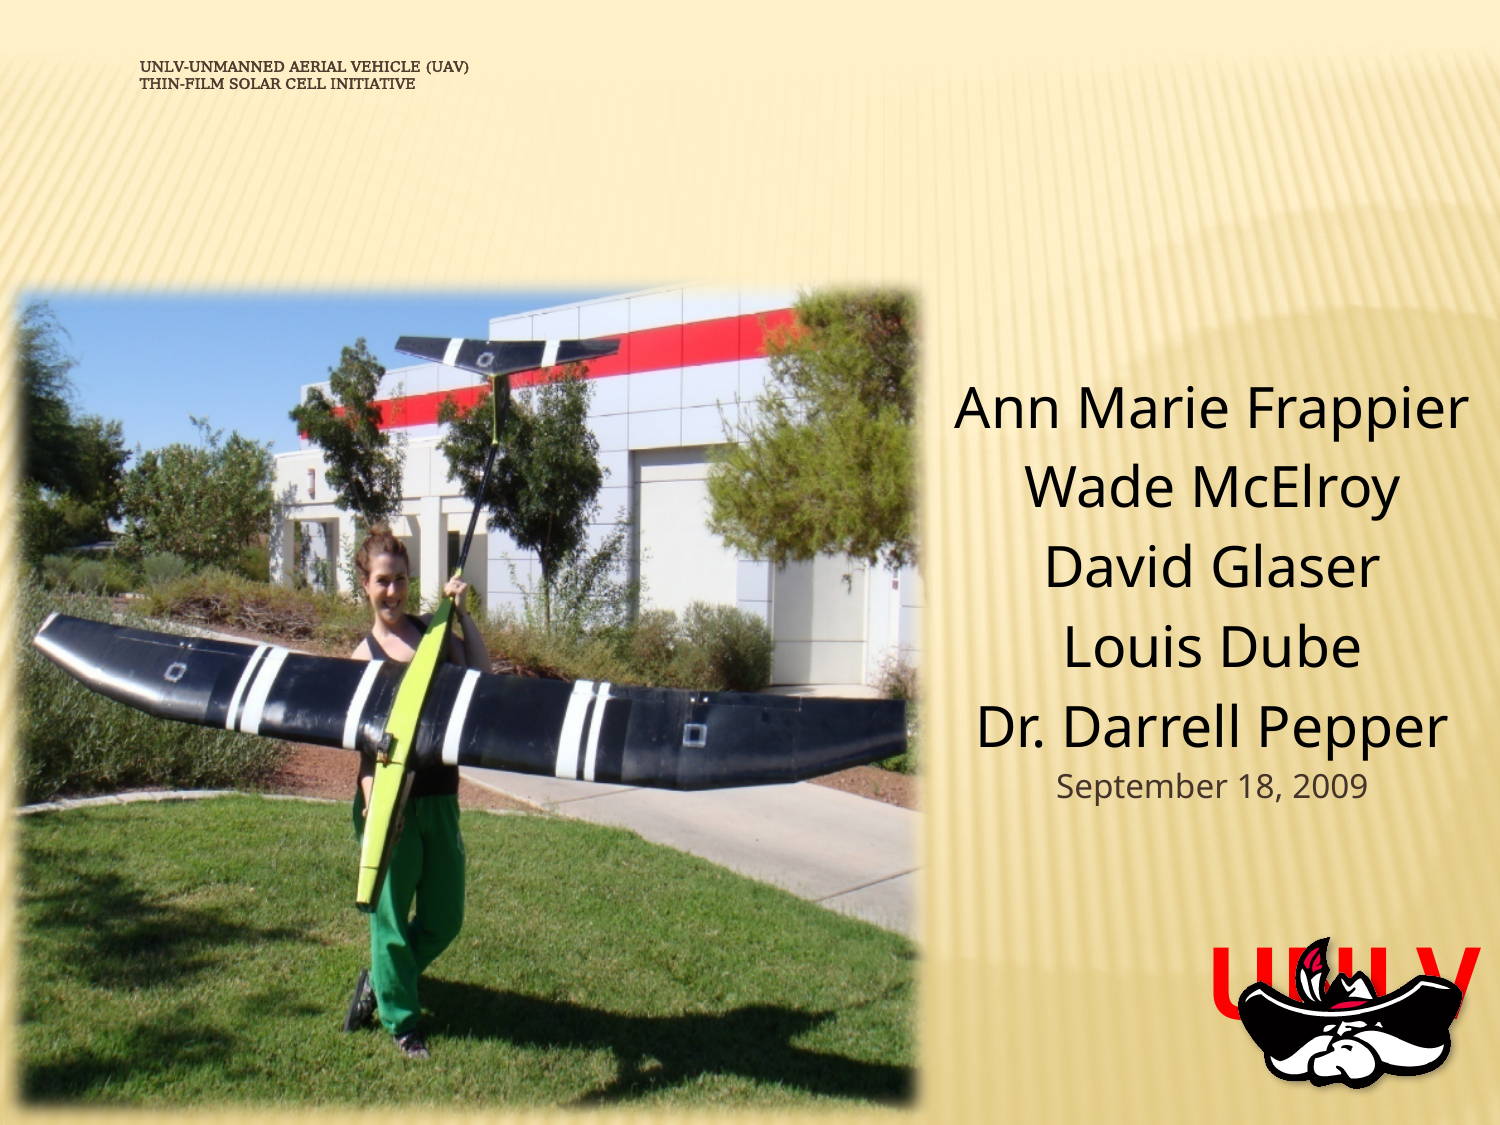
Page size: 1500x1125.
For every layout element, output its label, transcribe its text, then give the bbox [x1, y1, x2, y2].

subtitle Ann Marie Frappier Wade McElroy David Glaser Louis Dube Dr. Darrell Pepper September 18, 2009 [942, 362, 1500, 813]
text_box UNLV [1137, 912, 1500, 1048]
title UNLV-Unmanned Aerial Vehicle (UAV) Thin-Film Solar Cell Initiative [125, 50, 1400, 292]
picture [1237, 937, 1463, 1089]
picture [0, 274, 934, 1125]
